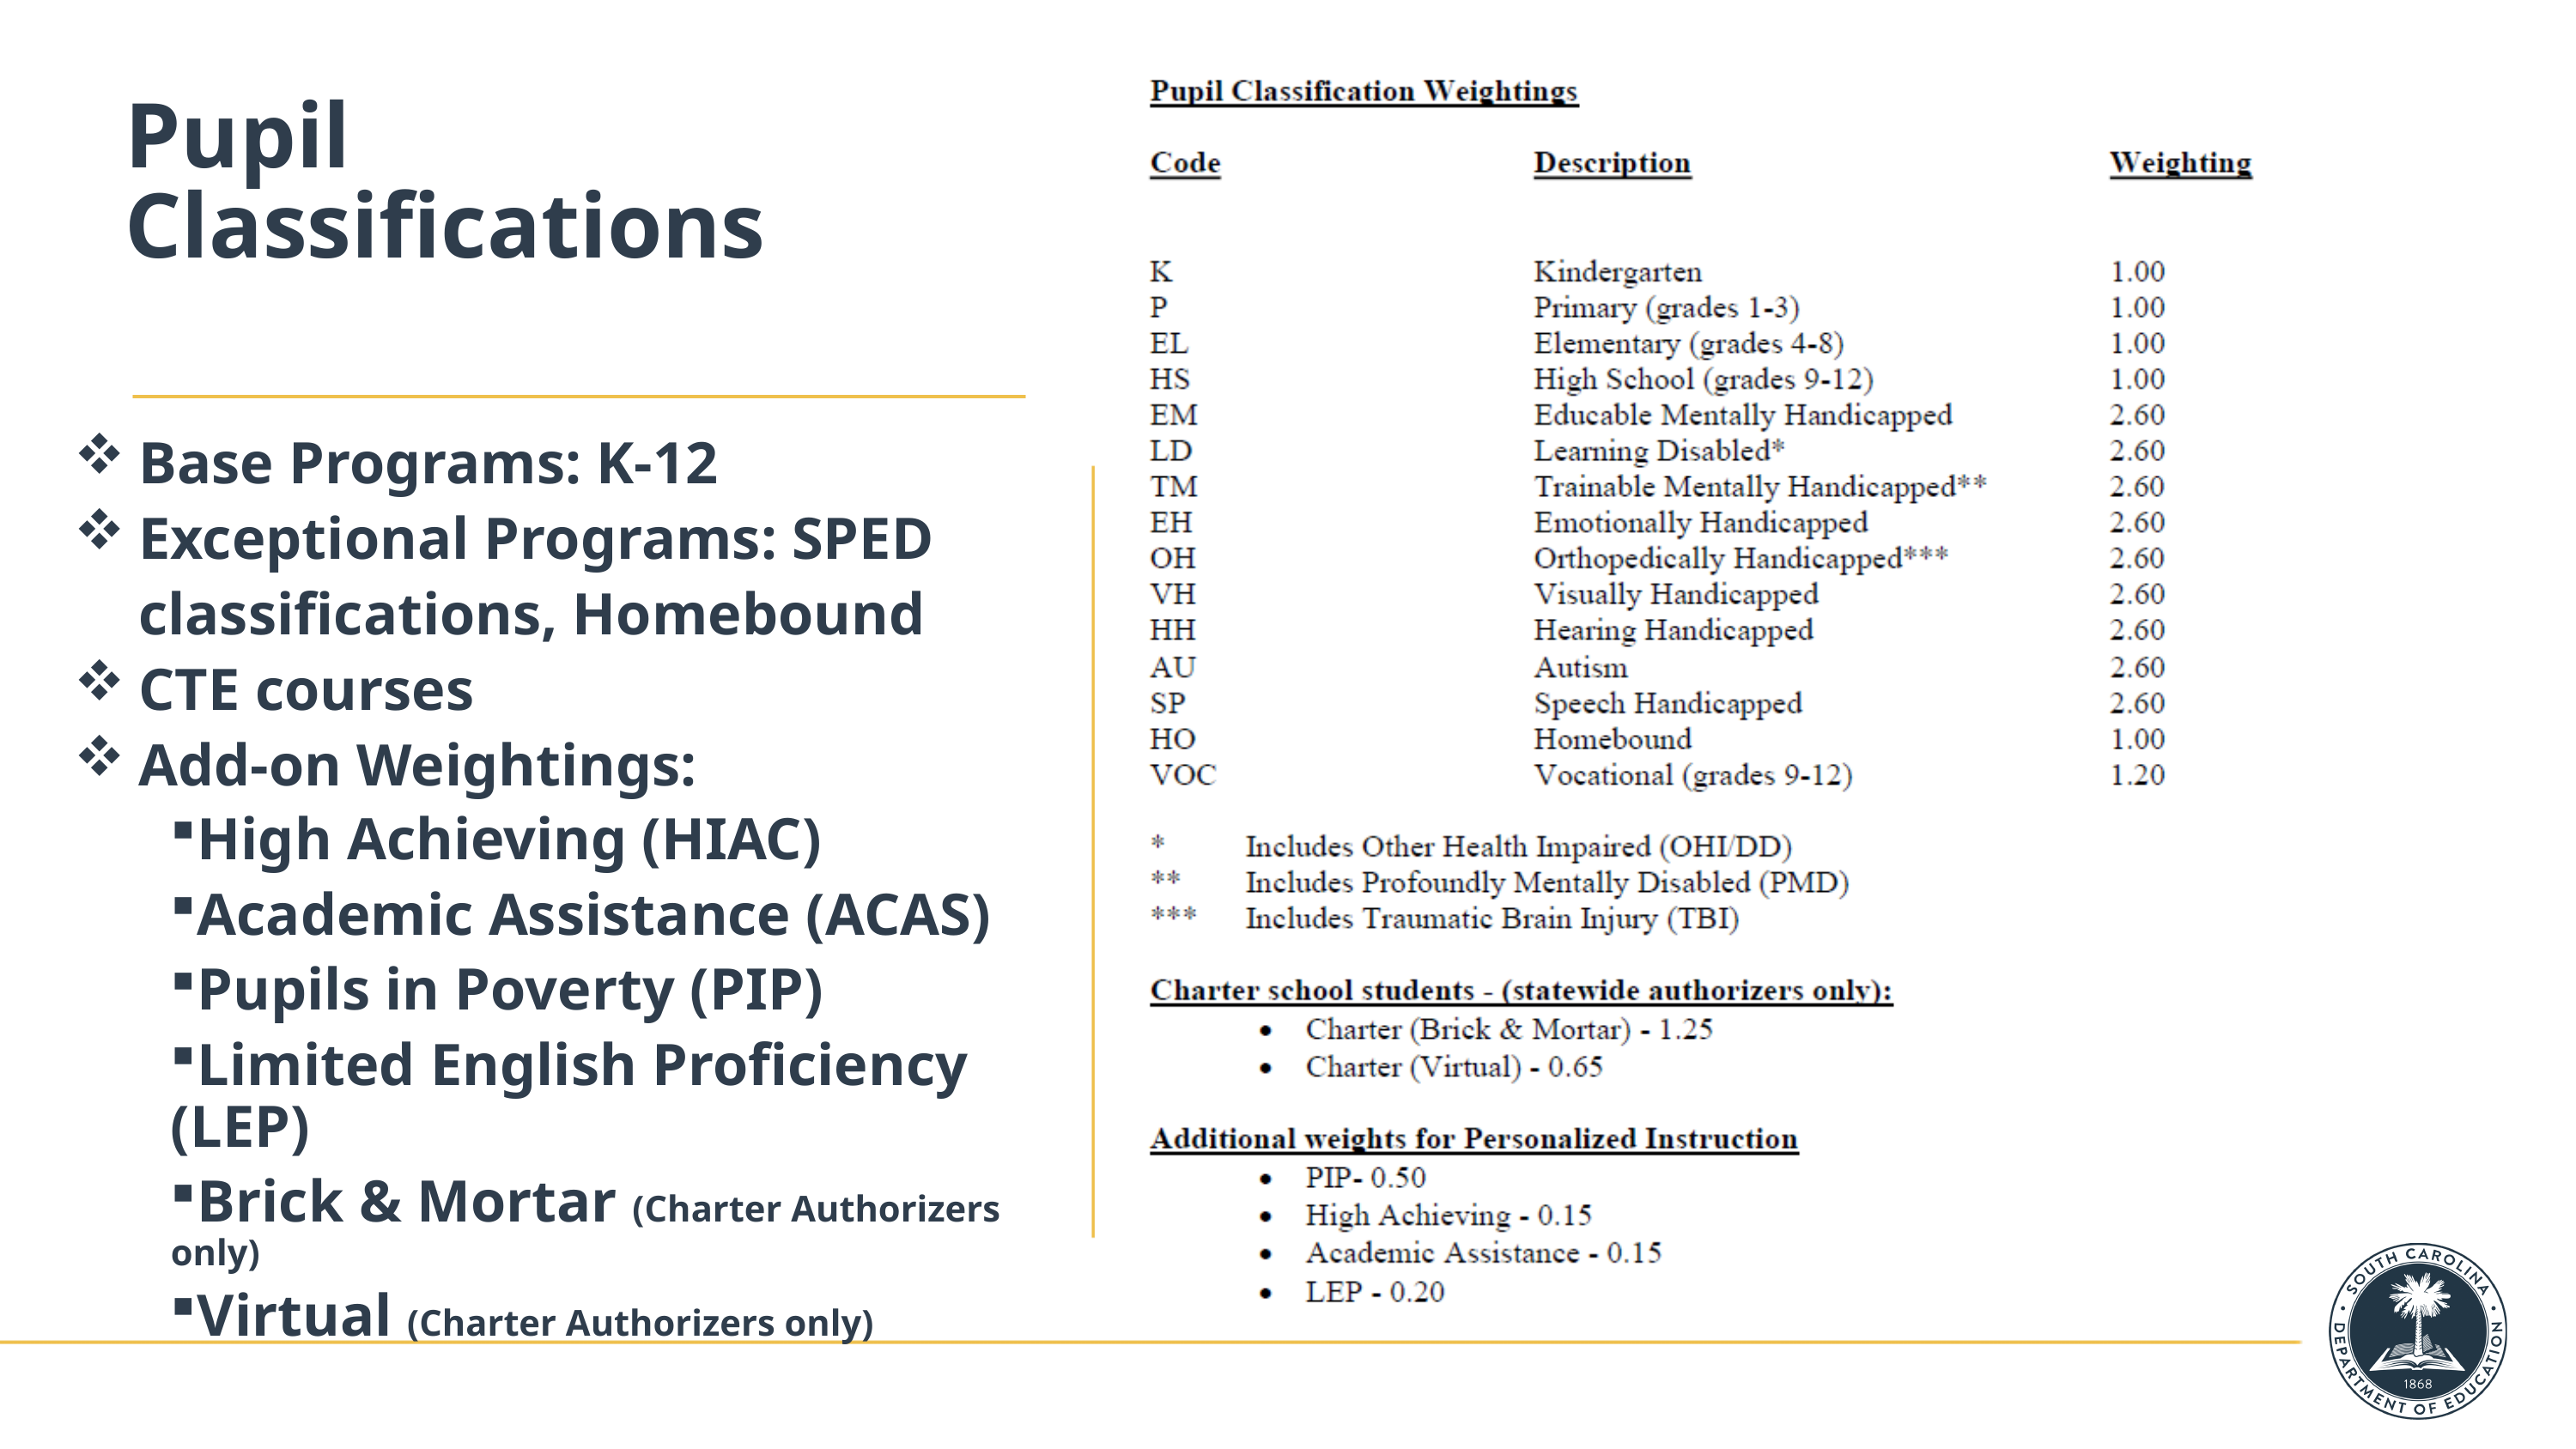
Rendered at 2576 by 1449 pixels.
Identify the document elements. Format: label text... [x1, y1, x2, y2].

picture [2329, 1243, 2507, 1420]
title Pupil Classifications [125, 96, 1009, 339]
picture [132, 395, 1027, 398]
list Base Programs: K-12 Exceptional Programs: SPED classifications, Homebound CTE courses Add-on Weightings: High Achieving (HIAC) Academic Assistance (ACAS) Pupils in Poverty (PIP) Limited English Proficiency (LEP) Brick & Mortar (Charter Authorizers only) Virtual (Charter Authorizers only) [61, 413, 1106, 1428]
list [1104, 56, 2319, 1320]
